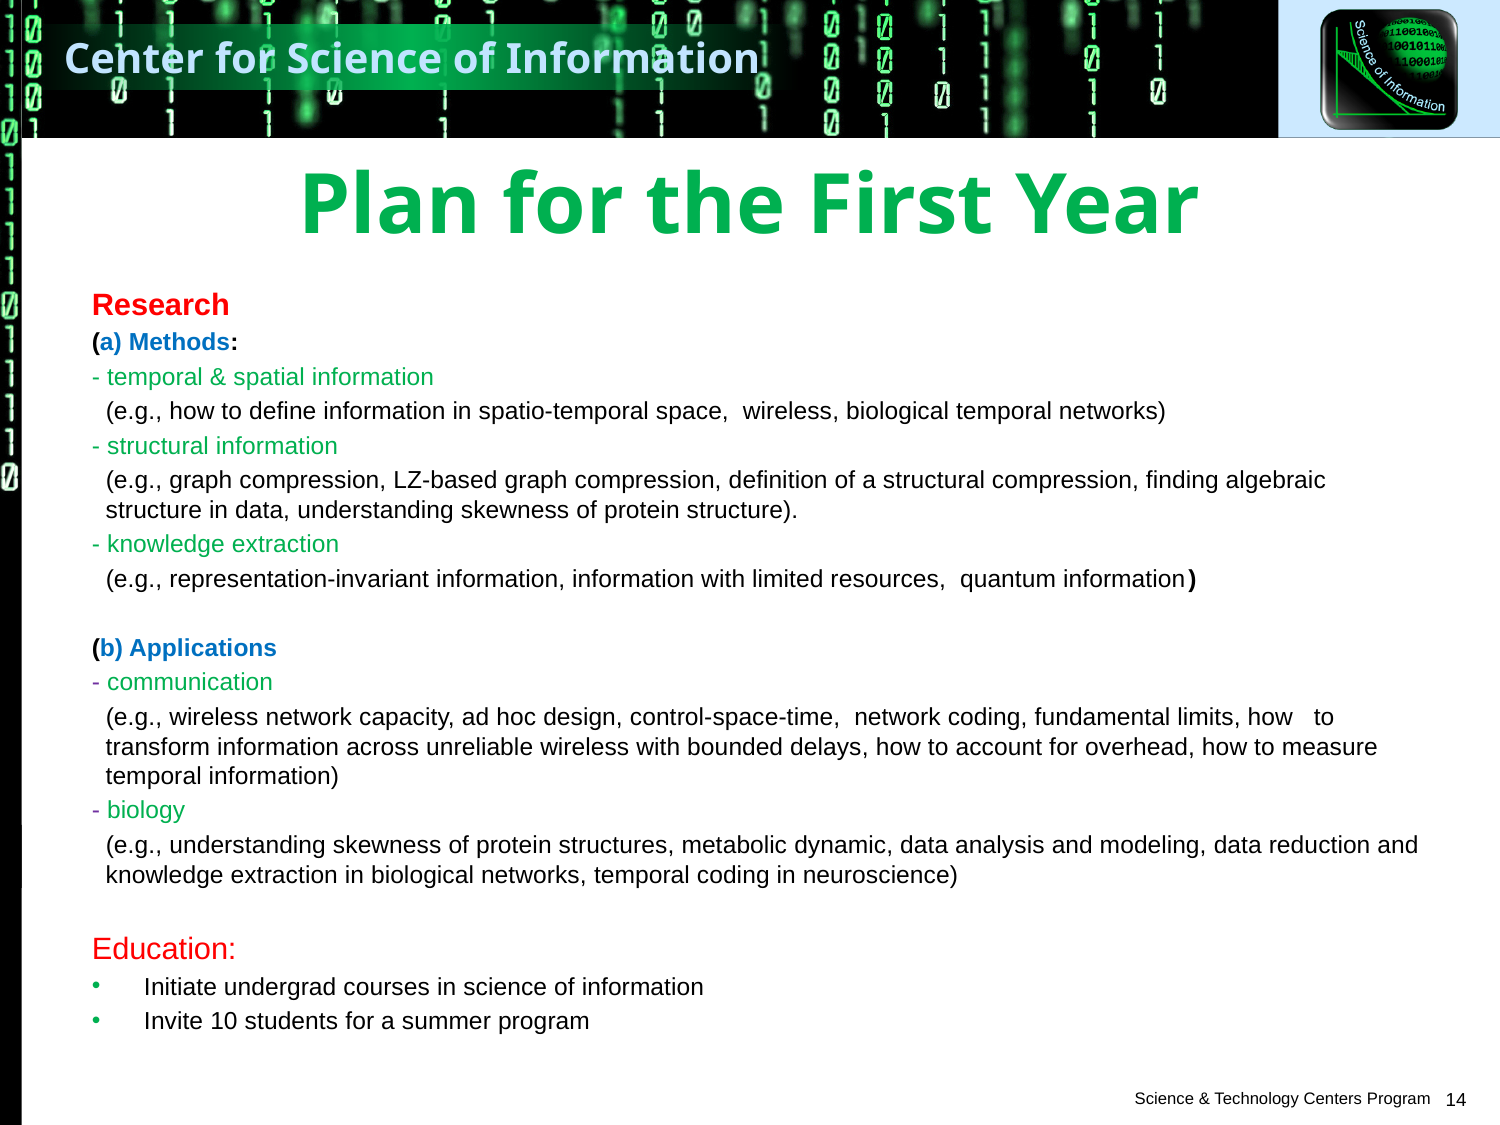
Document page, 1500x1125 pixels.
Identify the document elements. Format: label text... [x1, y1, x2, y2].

list Research (a) Methods: - temporal & spatial information (e.g., how to define information in spatio-temporal space, wireless, biological temporal networks) - structural information (e.g., graph compression, LZ-based graph compression, definition of a structural compression, finding algebraic structure in data, understanding skewness of protein structure). - knowledge extraction (e.g., representation-invariant information, information with limited resources, quantum information) (b) Applications - communication (e.g., wireless network capacity, ad hoc design, control-space-time, network coding, fundamental limits, how to transform information across unreliable wireless with bounded delays, how to account for overhead, how to measure temporal information) - biology (e.g., understanding skewness of protein structures, metabolic dynamic, data analysis and modeling, data reduction and knowledge extraction in biological networks, temporal coding in neuroscience) Education: Initiate undergrad courses in science of information Invite 10 students for a summer program [76, 276, 1445, 1043]
slide_number 14 [1381, 1068, 1482, 1125]
picture [0, 0, 1218, 824]
picture [1320, 9, 1458, 130]
title Plan for the First Year [75, 137, 1425, 263]
